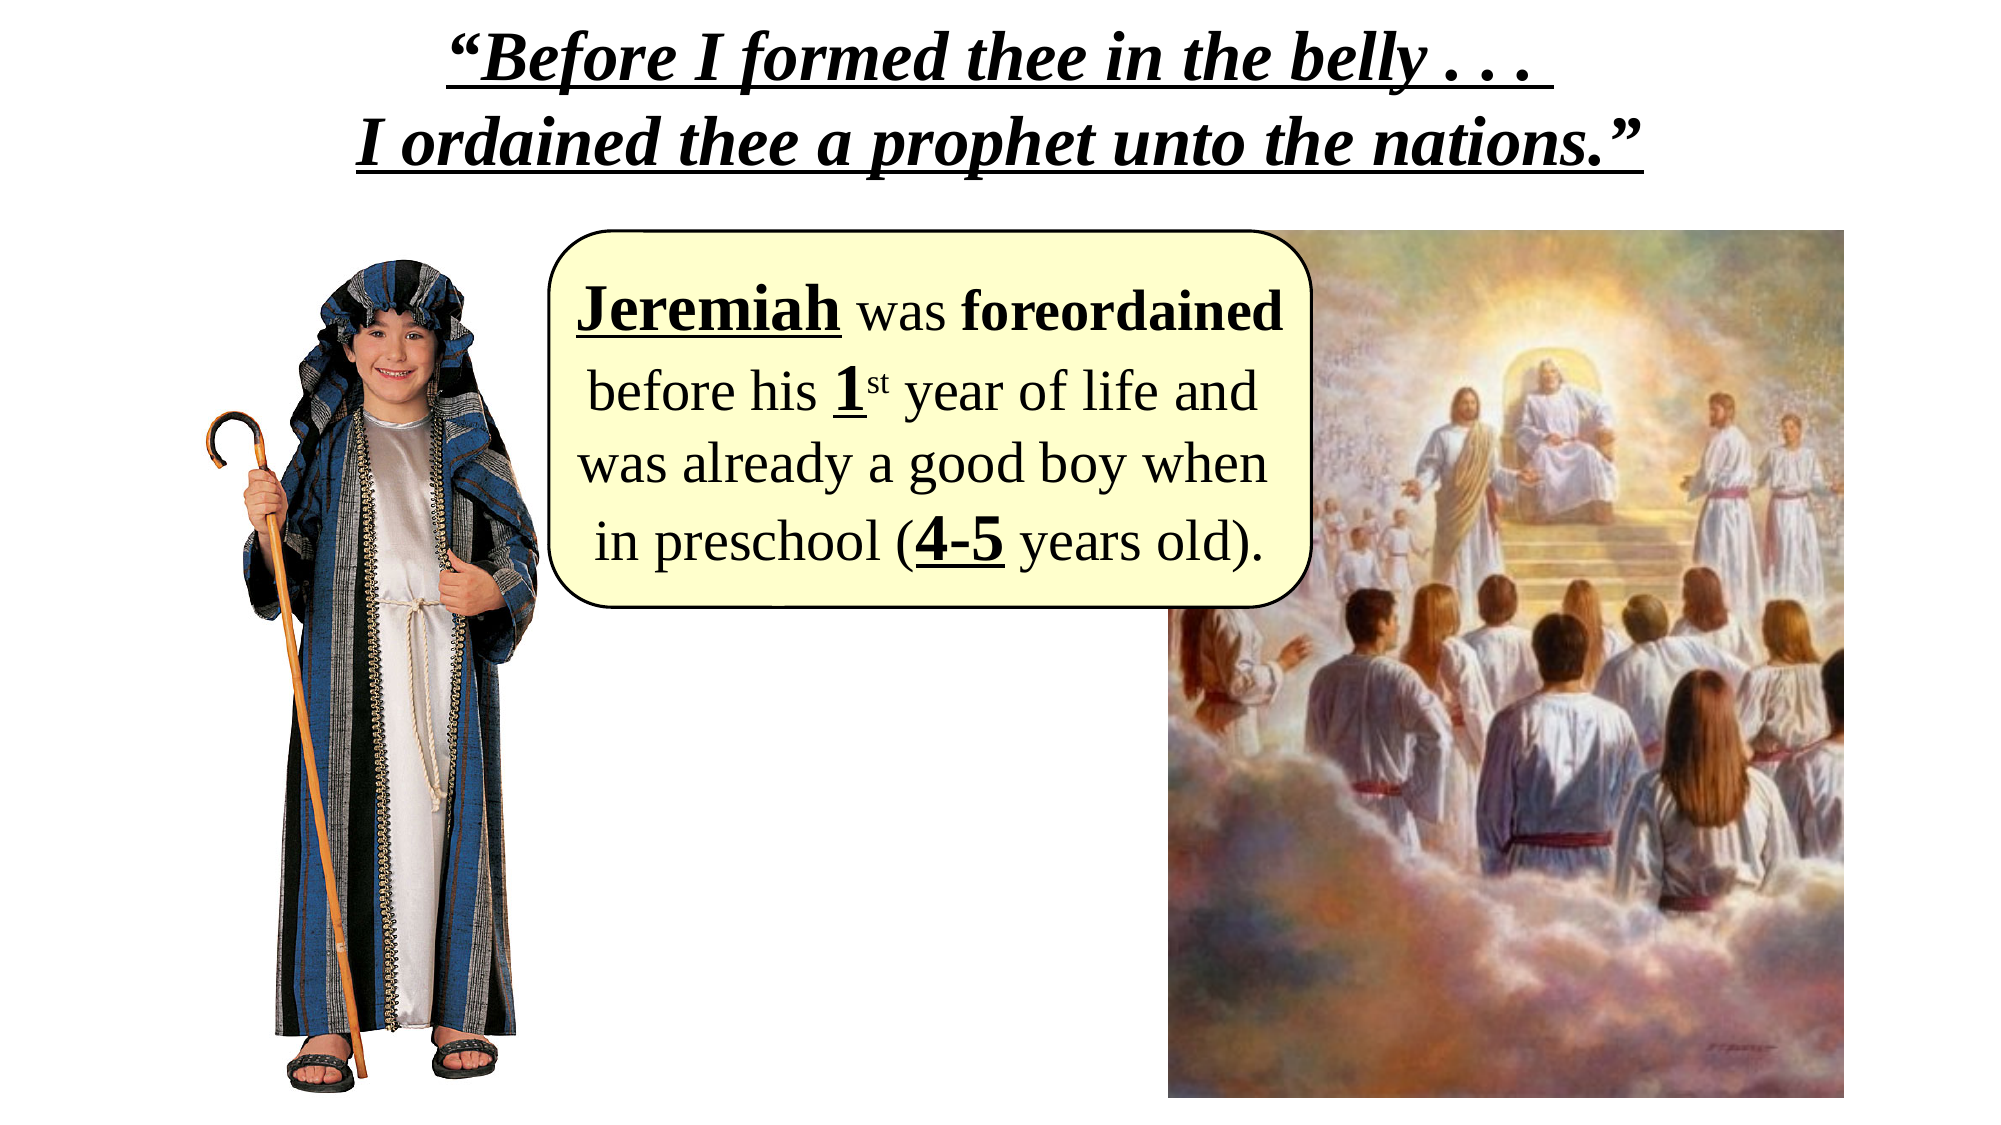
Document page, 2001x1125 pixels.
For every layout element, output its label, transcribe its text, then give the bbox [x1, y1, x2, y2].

picture [194, 252, 550, 1098]
text_box Jeremiah was foreordained before his 1st year of life and was already a good boy when in preschool (4-5 years old). [554, 230, 1167, 608]
title “Before I formed thee in the belly . . . I ordained thee a prophet unto the nations.” [50, 1, 1950, 189]
picture [1168, 230, 1844, 1098]
